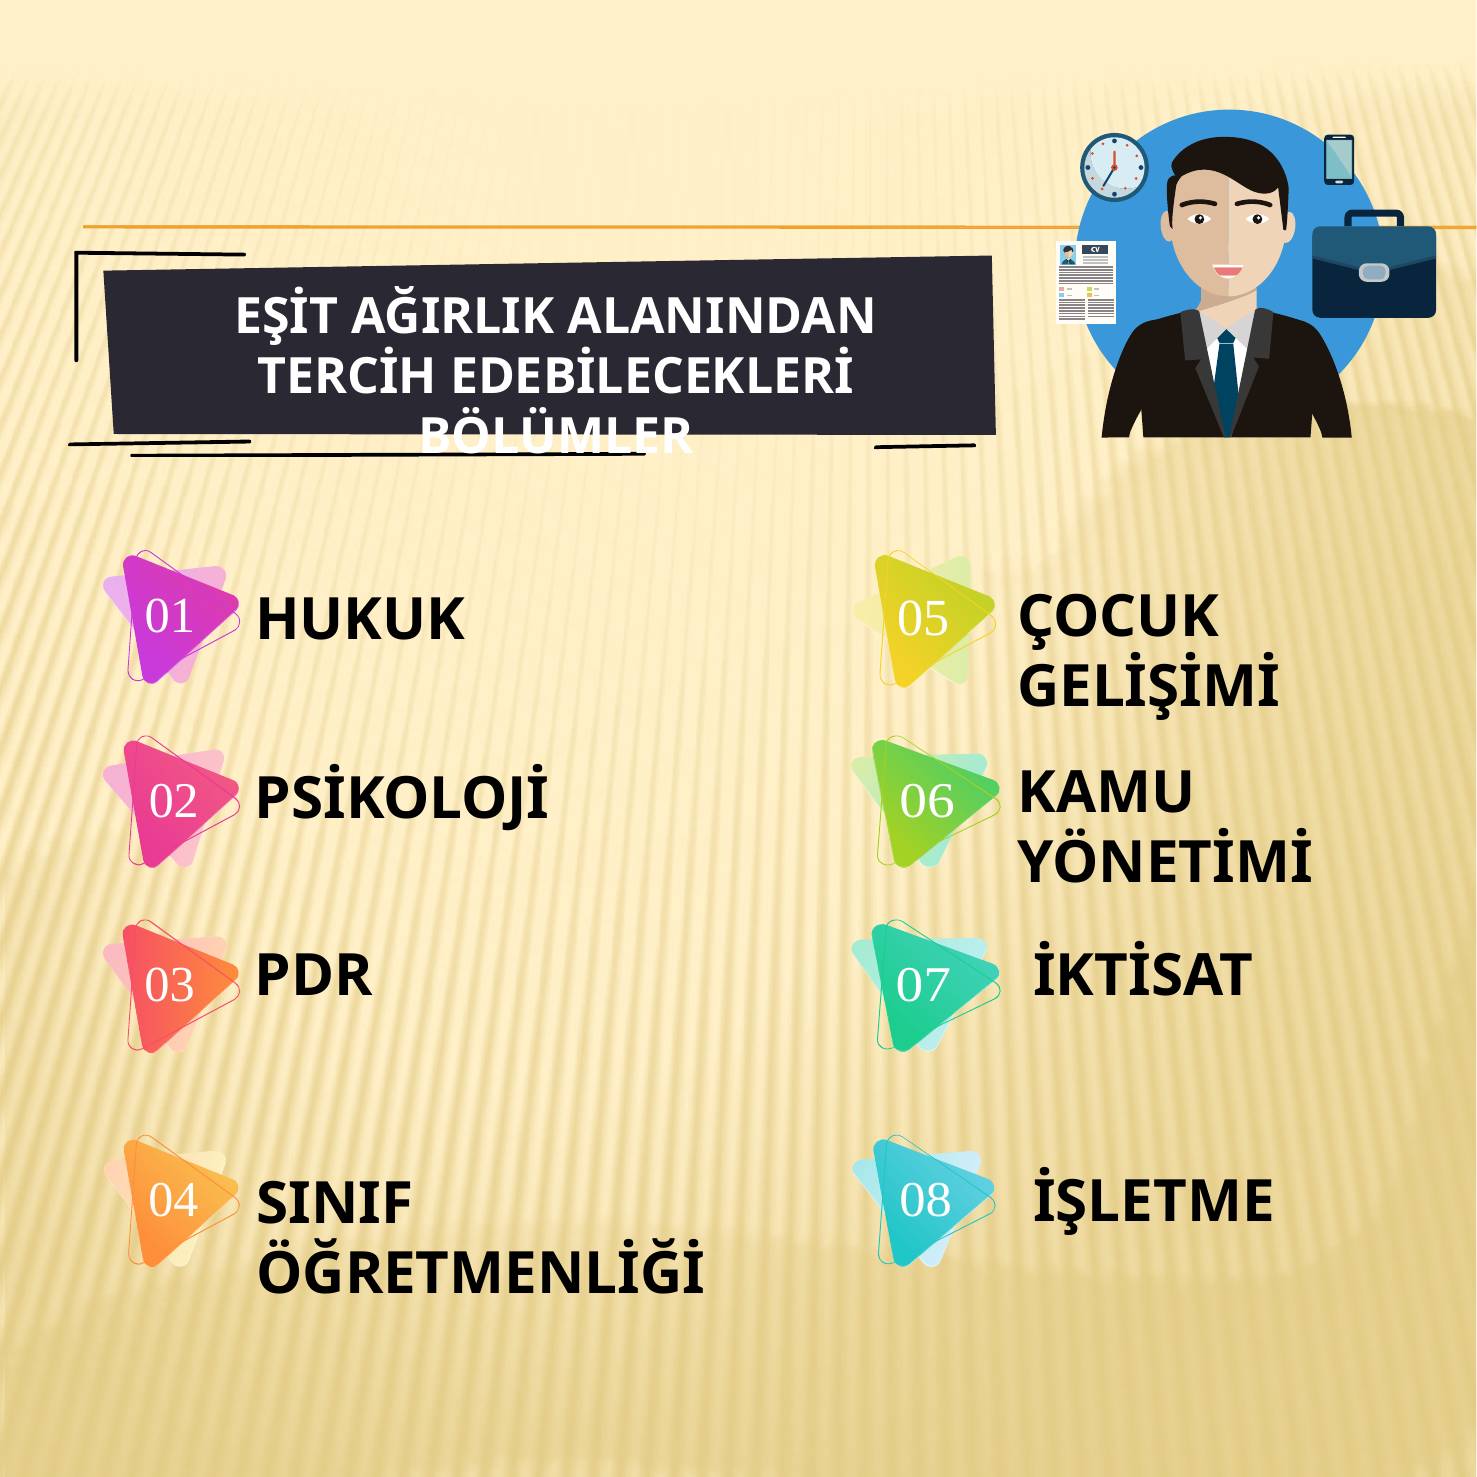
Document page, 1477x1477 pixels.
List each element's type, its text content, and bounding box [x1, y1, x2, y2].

text_box PSİKOLOJİ [249, 752, 636, 838]
text_box SINIF ÖĞRETMENLİĞİ [241, 1157, 830, 1313]
text_box PDR [248, 930, 636, 1015]
picture [851, 1133, 997, 1268]
text_box İKTİSAT [1018, 930, 1415, 1015]
picture [1055, 109, 1437, 438]
picture [102, 918, 241, 1054]
picture [851, 918, 1001, 1053]
picture [851, 734, 1001, 869]
picture [851, 549, 997, 689]
text_box KAMU YÖNETİMİ [1002, 746, 1459, 902]
picture [67, 249, 997, 457]
text_box HUKUK [250, 573, 508, 659]
text_box İŞLETME [1018, 1155, 1415, 1241]
text_box ÇOCUK GELİŞİMİ [1002, 570, 1459, 726]
picture [102, 734, 241, 869]
picture [102, 1133, 241, 1268]
picture [102, 549, 241, 685]
